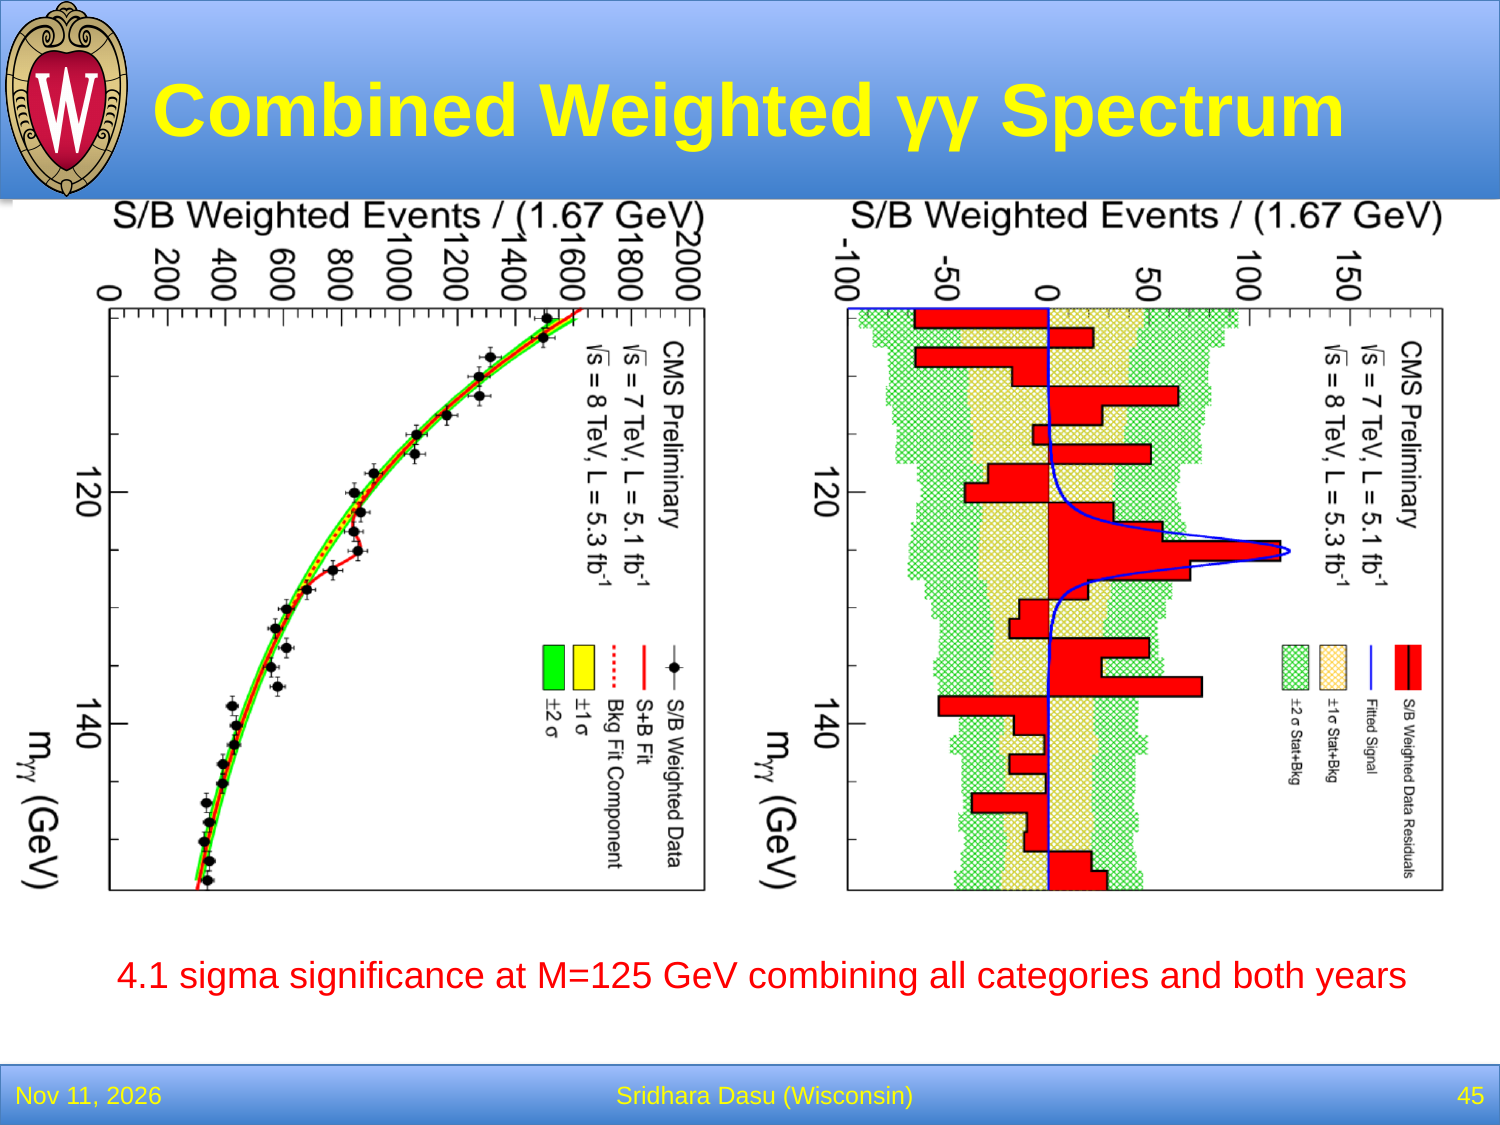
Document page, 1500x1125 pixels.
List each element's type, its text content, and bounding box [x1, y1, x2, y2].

footer Sridhara Dasu (Wisconsin) [205, 1065, 1325, 1125]
title Combined Weighted γγ Spectrum [74, 12, 1426, 200]
text_box 4.1 sigma significance at M=125 GeV combining all categories and both years [43, 943, 1481, 1004]
picture [762, 186, 1487, 937]
slide_number 12-Jan-13 [0, 1065, 205, 1125]
slide_number 45 [1325, 1065, 1500, 1125]
picture [5, 1, 750, 937]
